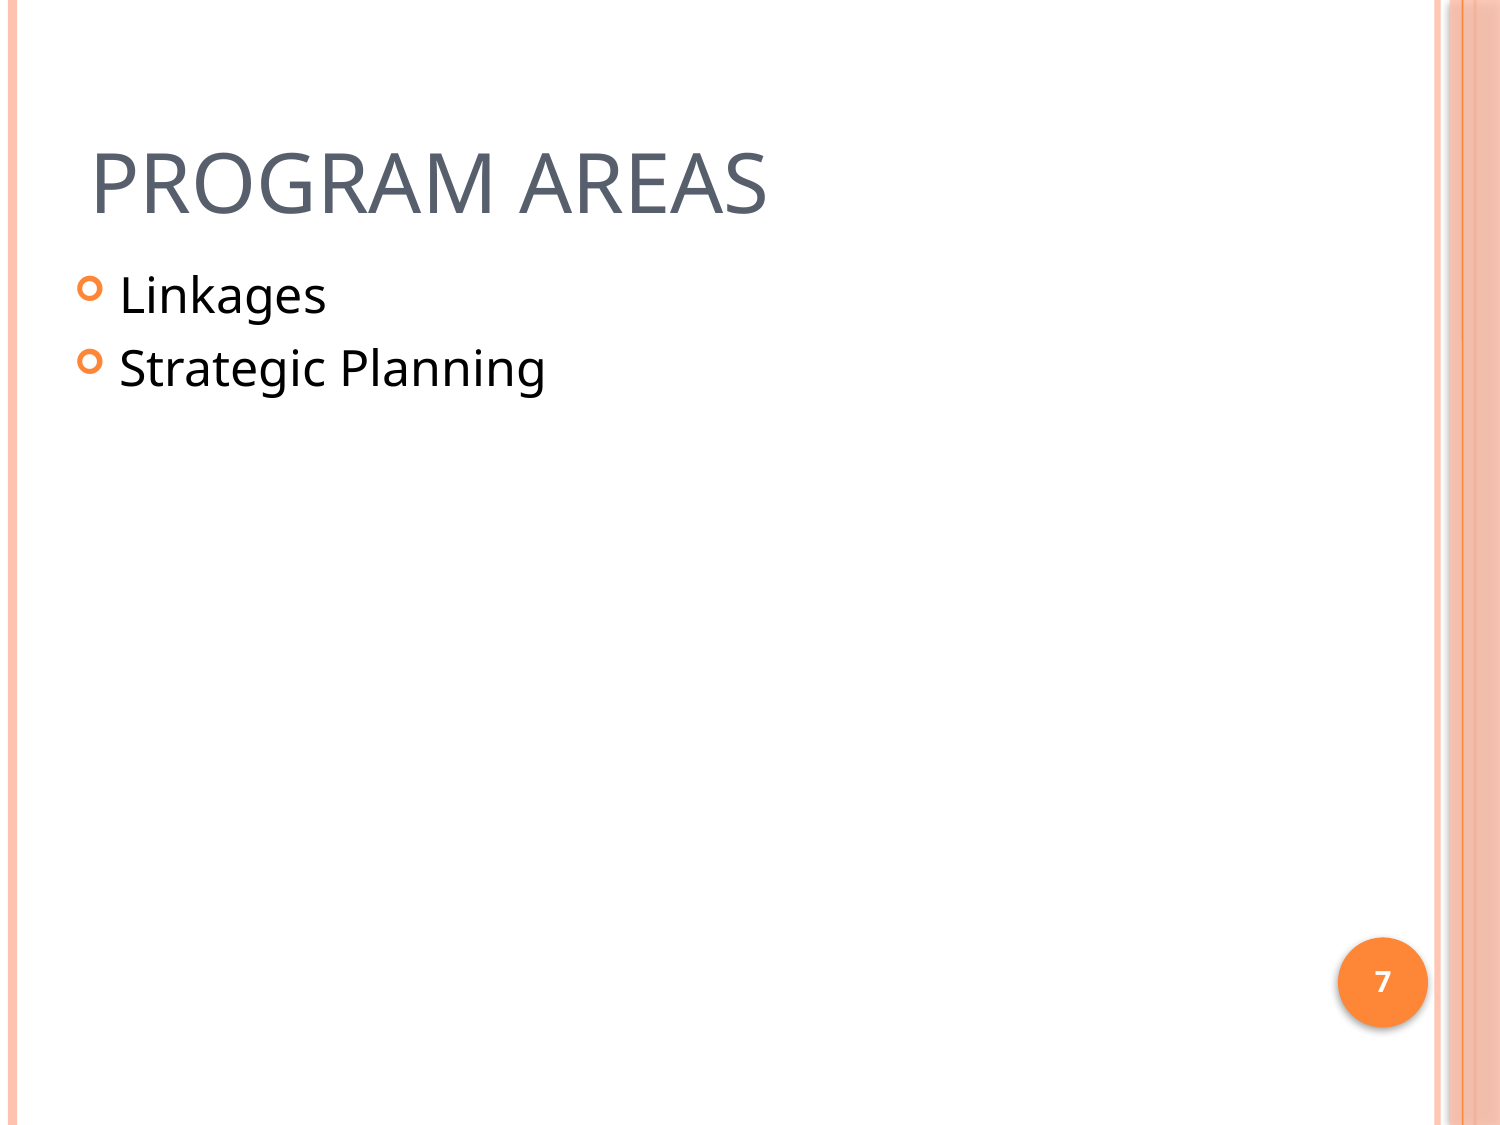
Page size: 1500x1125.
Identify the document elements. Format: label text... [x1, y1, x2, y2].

slide_number 7 [1333, 940, 1434, 1027]
list Linkages Strategic Planning [59, 256, 1410, 999]
title Program Areas [75, 50, 1300, 238]
